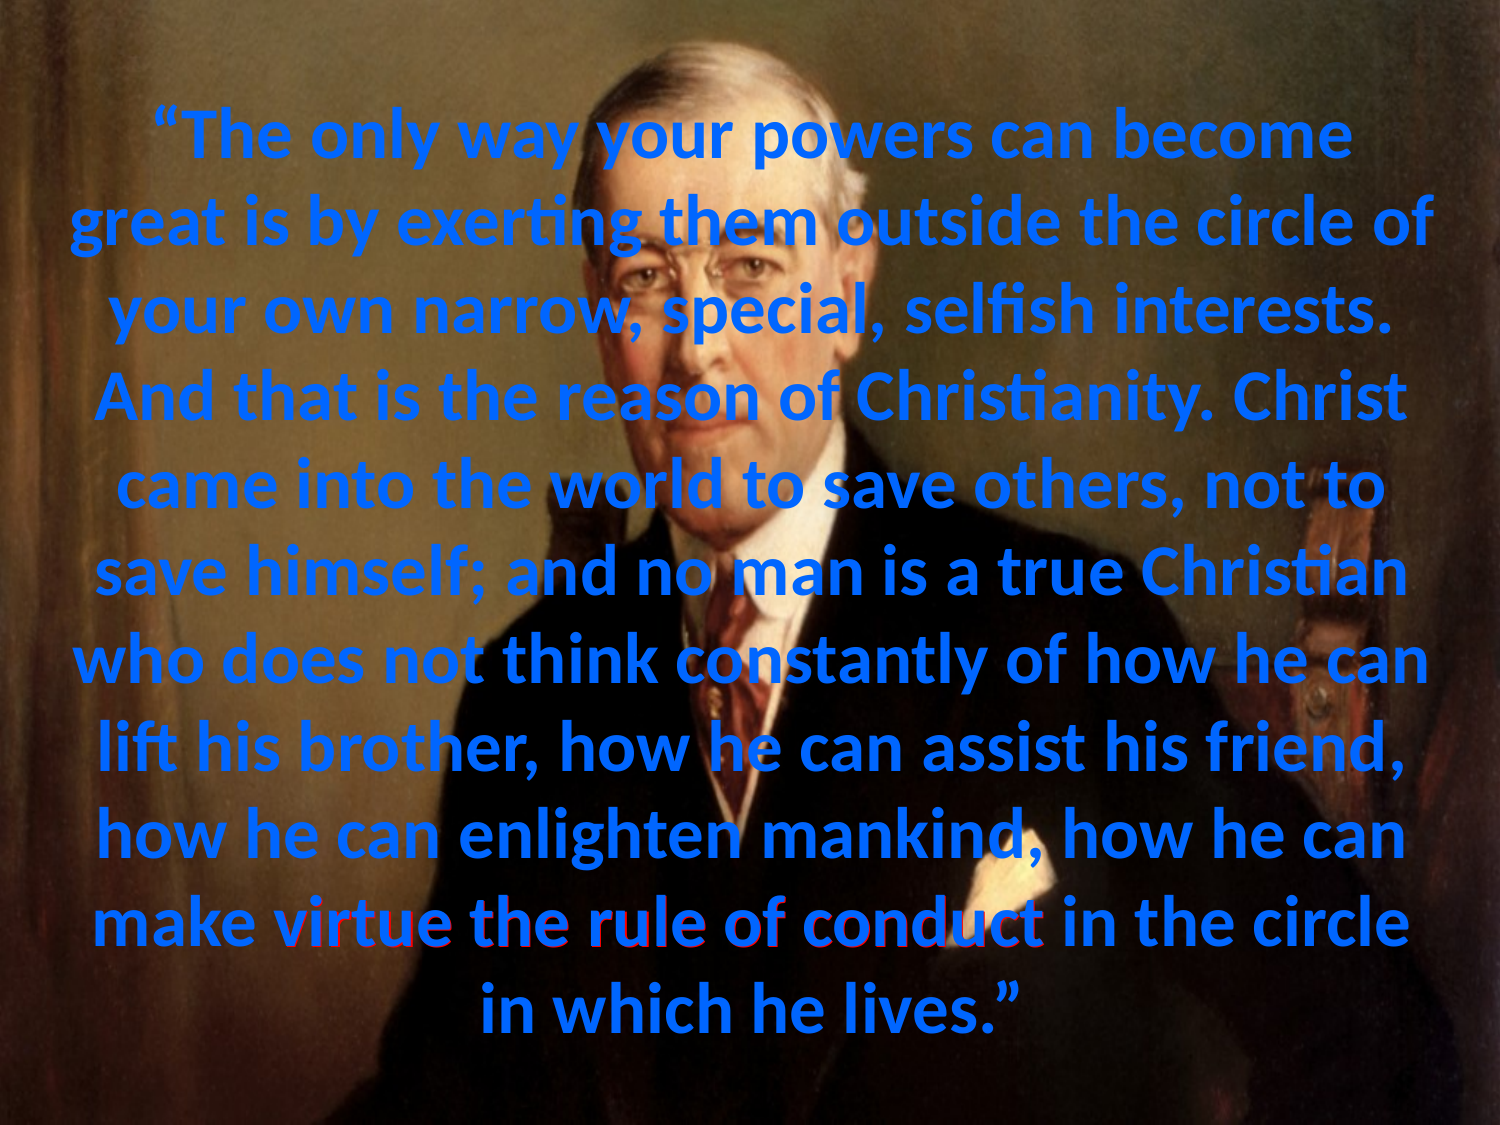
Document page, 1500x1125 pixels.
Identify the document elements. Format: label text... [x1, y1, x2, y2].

picture [0, 0, 1500, 1125]
title “The only way your powers can become great is by exerting them outside the circle of your own narrow, special, selfish interests. And that is the reason of Christianity. Christ came into the world to save others, not to save himself; and no man is a true Christian who does not think constantly of how he can lift his brother, how he can assist his friend, how he can enlighten mankind, how he can make virtue the rule of conduct in the circle in which he lives.” [48, 51, 1457, 1082]
